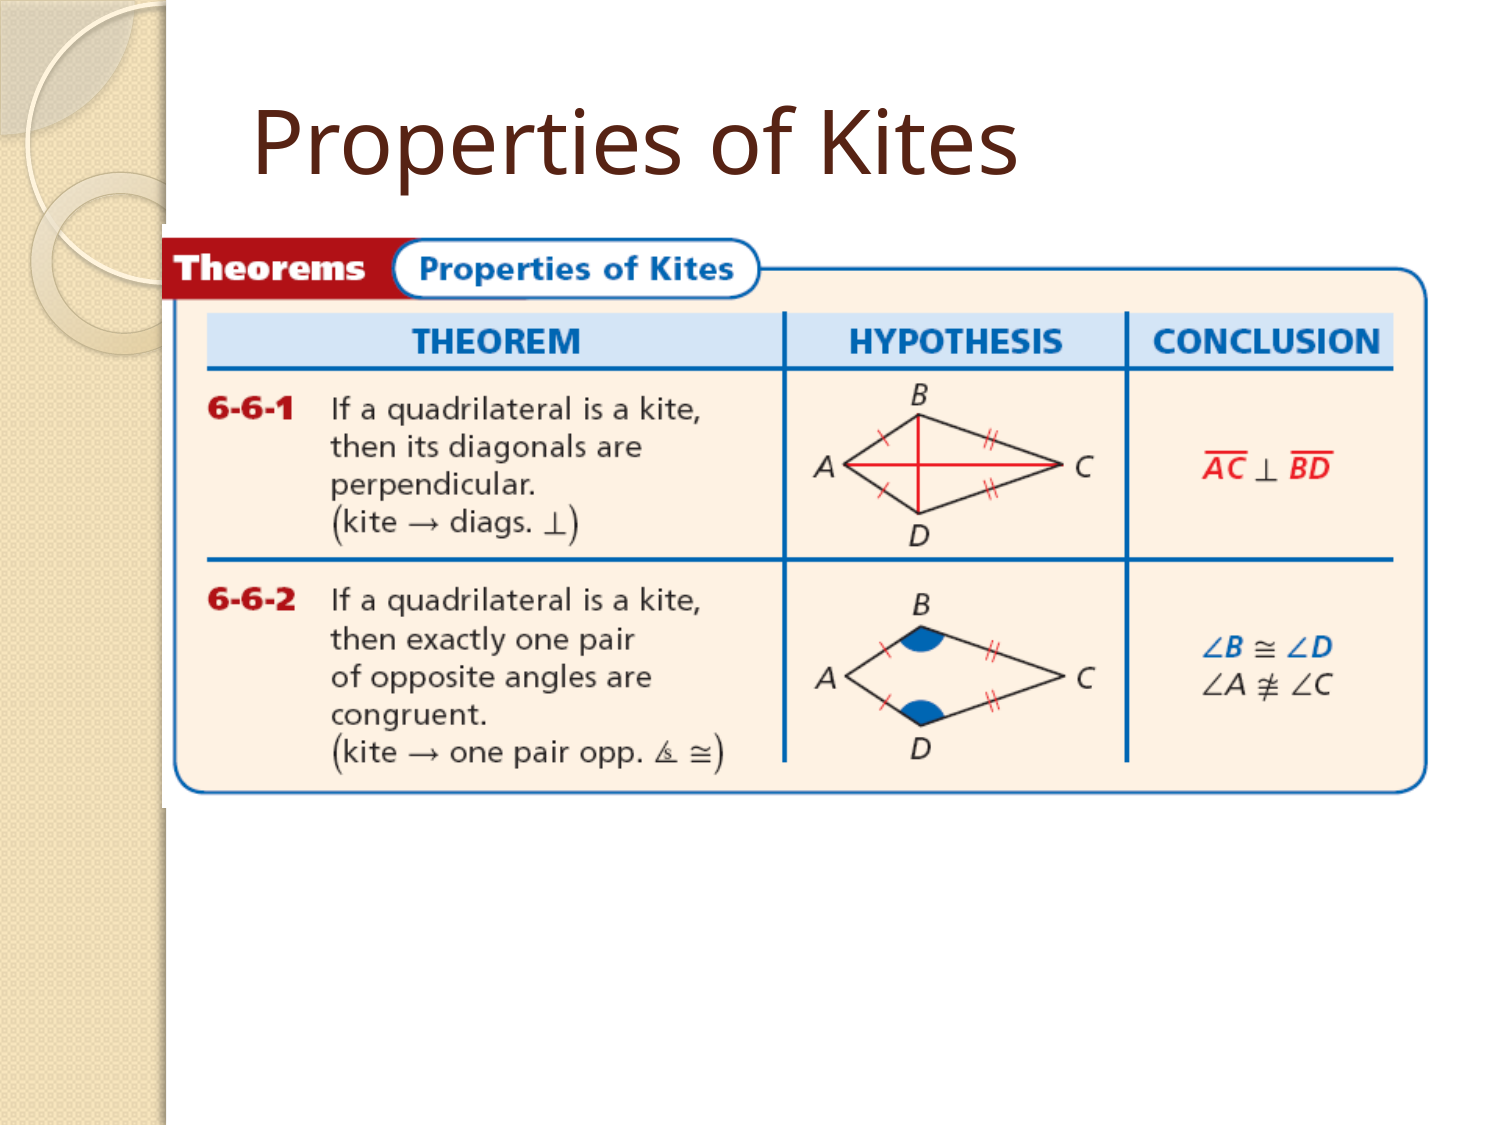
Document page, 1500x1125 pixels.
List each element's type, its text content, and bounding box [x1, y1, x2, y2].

title Properties of Kites [235, 45, 1466, 233]
picture [162, 224, 1440, 809]
